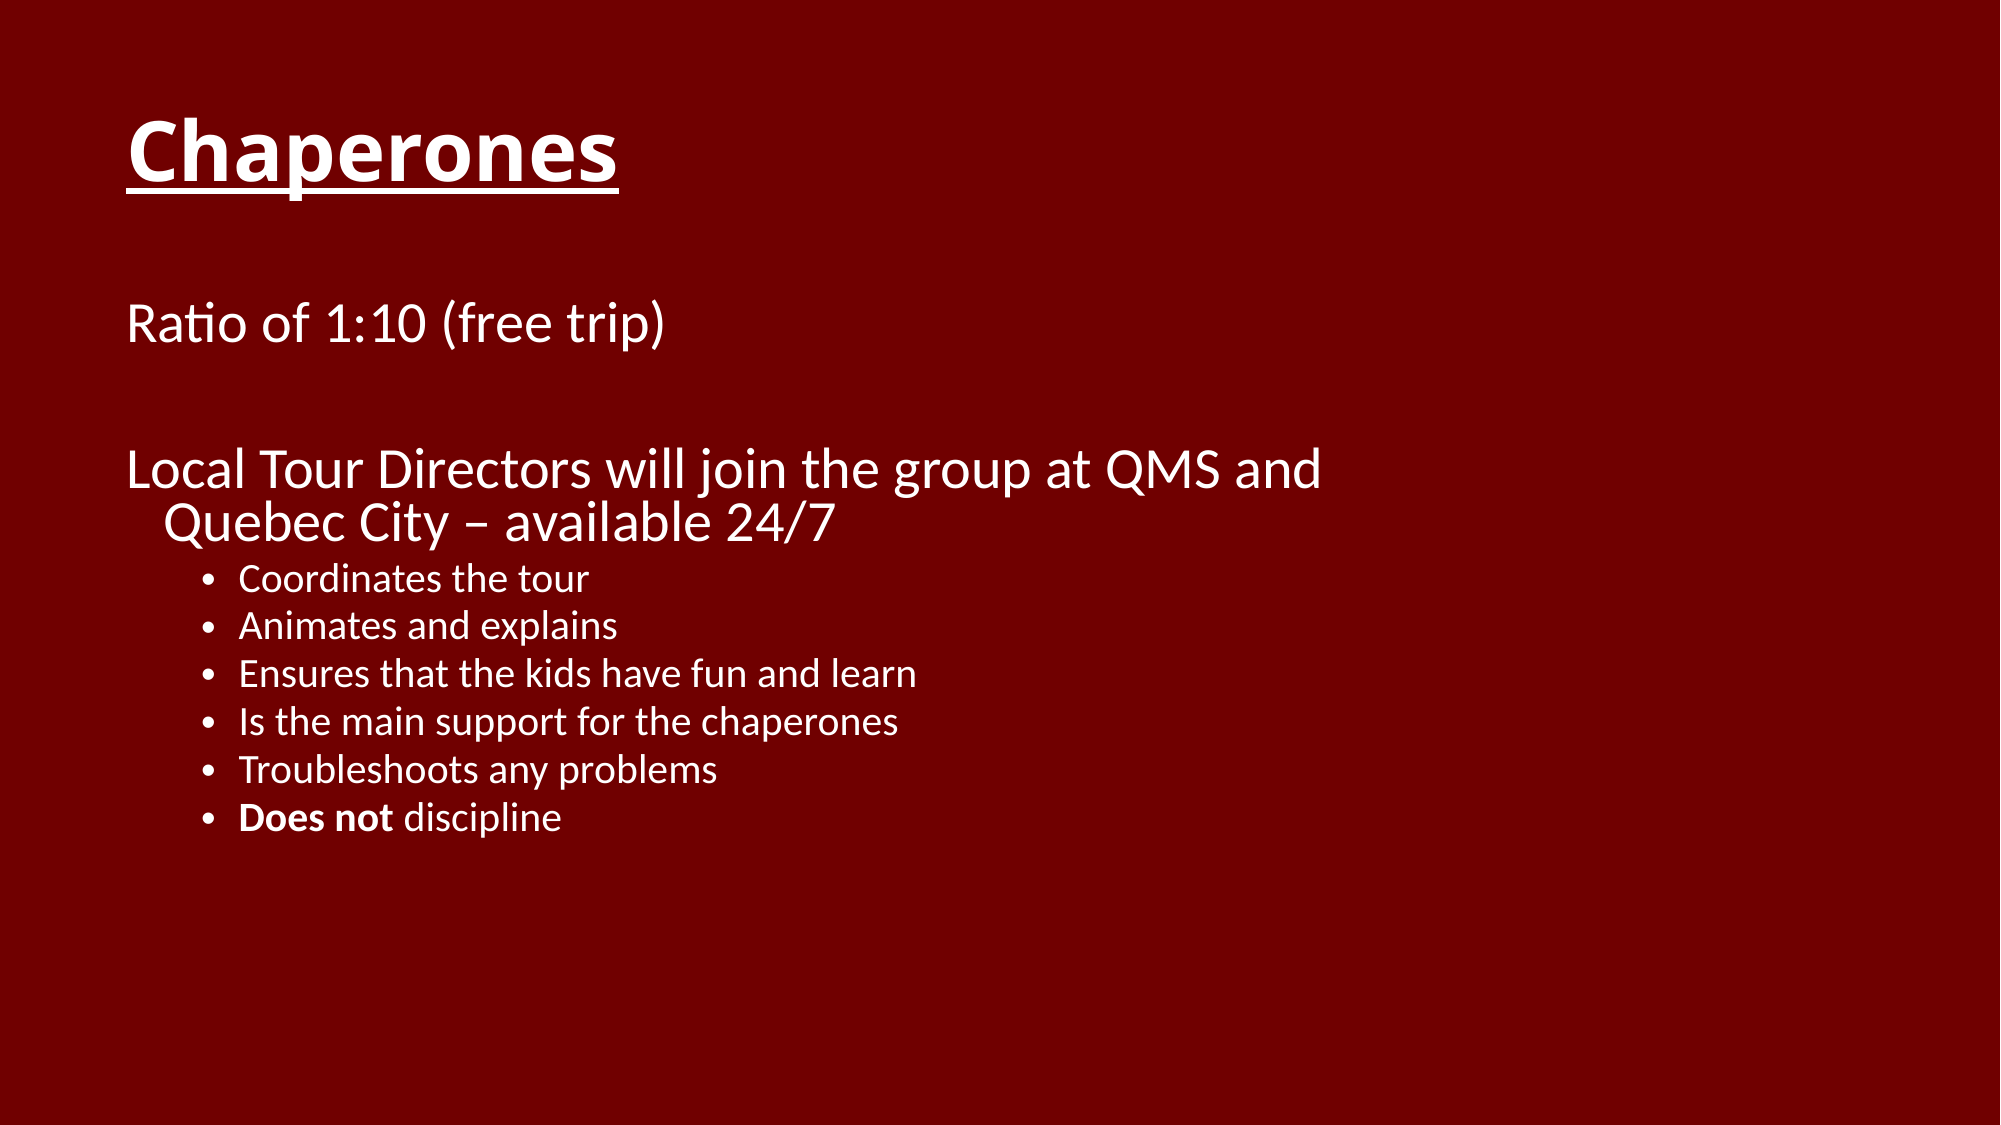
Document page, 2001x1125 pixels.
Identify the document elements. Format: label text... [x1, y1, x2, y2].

list Ratio of 1:10 (free trip) Local Tour Directors will join the group at QMS and Quebec City – available 24/7 Coordinates the tour Animates and explains Ensures that the kids have fun and learn Is the main support for the chaperones Troubleshoots any problems Does not discipline [111, 292, 1522, 1083]
title Chaperones [111, 42, 1837, 260]
